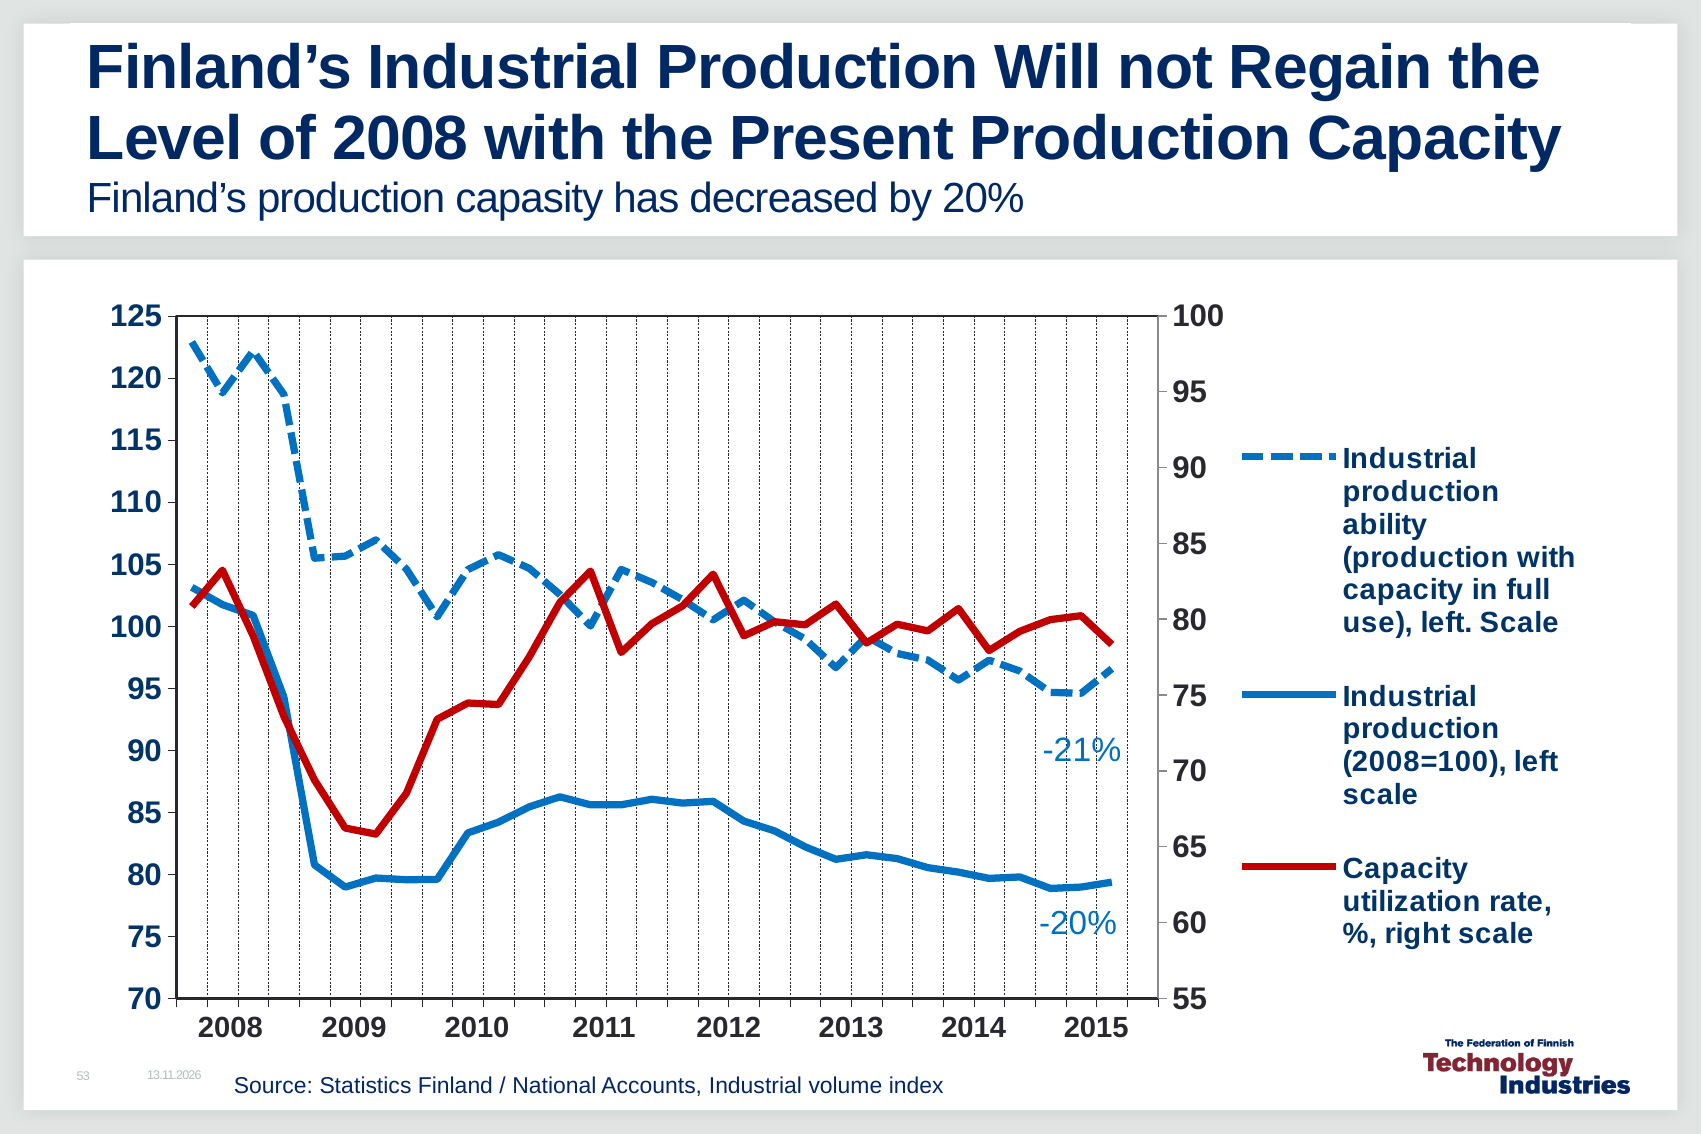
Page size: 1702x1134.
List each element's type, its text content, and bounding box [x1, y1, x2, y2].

picture [1423, 1039, 1630, 1094]
table_header 2010 [414, 1029, 541, 1053]
text_box Source: Statistics Finland / National Accounts, Industrial volume index [218, 1062, 1100, 1107]
table_header 2012 [668, 1029, 790, 1053]
text_box Finland’s Industrial Production Will not Regain the Level of 2008 with the Present Production Capacity Finland’s production capasity has decreased by 20% [70, 23, 1631, 189]
table_header 2008 [166, 1029, 295, 1053]
table_header 2011 [541, 1029, 668, 1053]
table_header 2009 [295, 1029, 414, 1053]
chart [82, 280, 1595, 1020]
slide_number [141, 1063, 218, 1087]
table_header 2013 [790, 1029, 913, 1053]
table_header 2015 [1035, 1029, 1157, 1053]
table_header 2014 [913, 1029, 1035, 1053]
slide_number 53 [70, 1063, 141, 1087]
